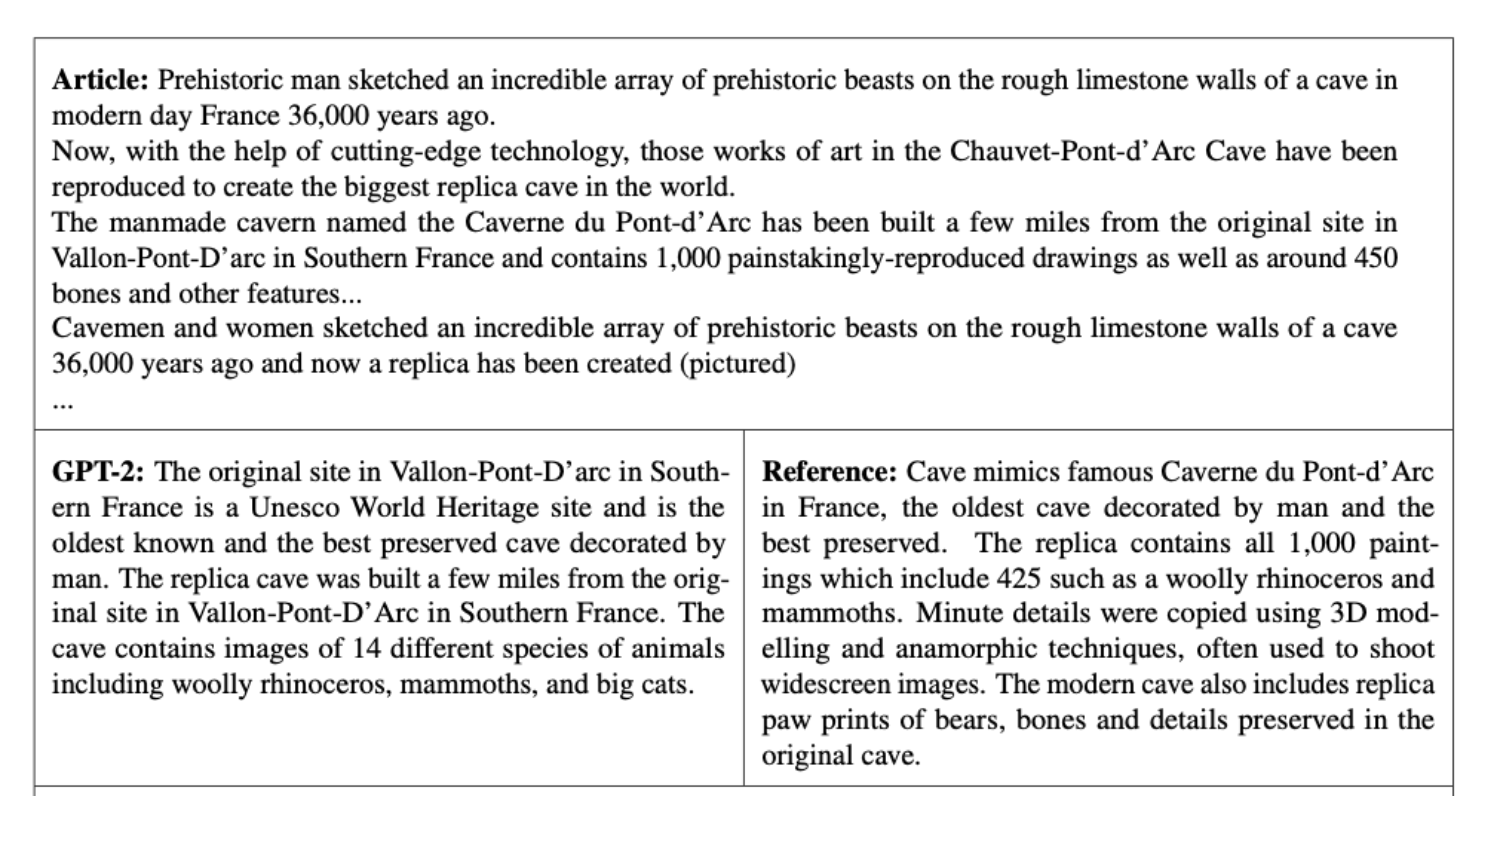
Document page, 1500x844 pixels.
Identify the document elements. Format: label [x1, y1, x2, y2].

picture [24, 24, 1476, 797]
